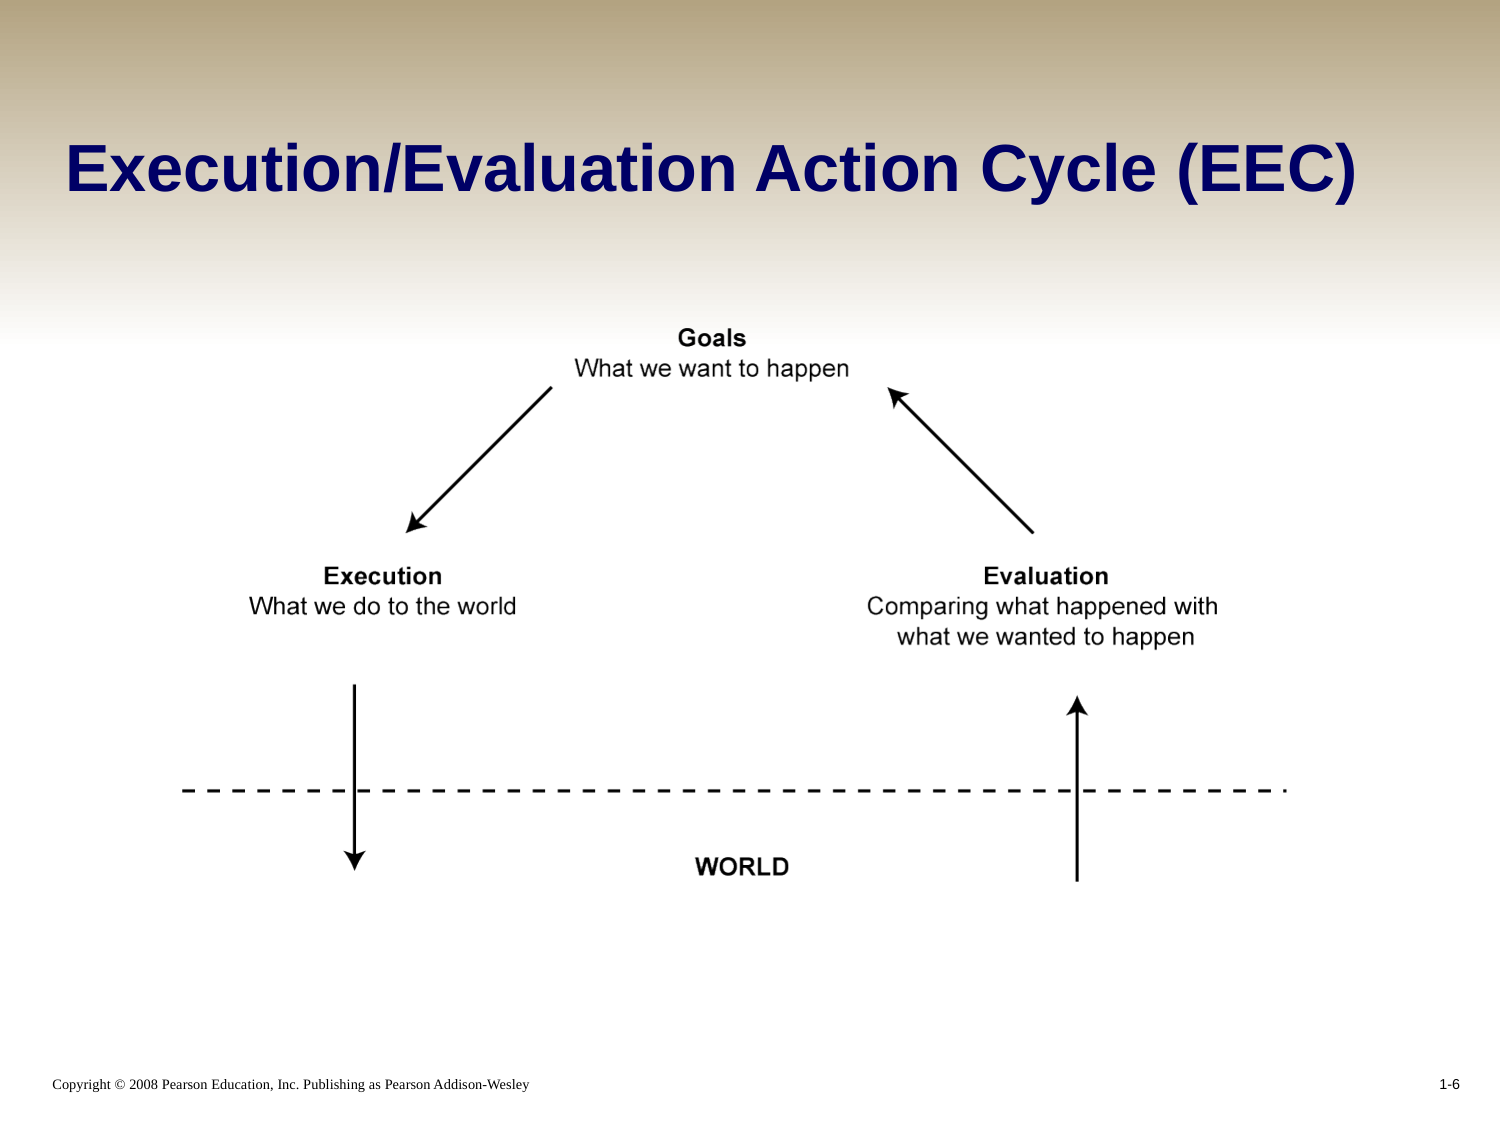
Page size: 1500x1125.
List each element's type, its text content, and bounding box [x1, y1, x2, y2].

picture [162, 287, 1304, 929]
slide_number 1-6 [1162, 1024, 1476, 1101]
title Execution/Evaluation Action Cycle (EEC) [49, 49, 1463, 213]
